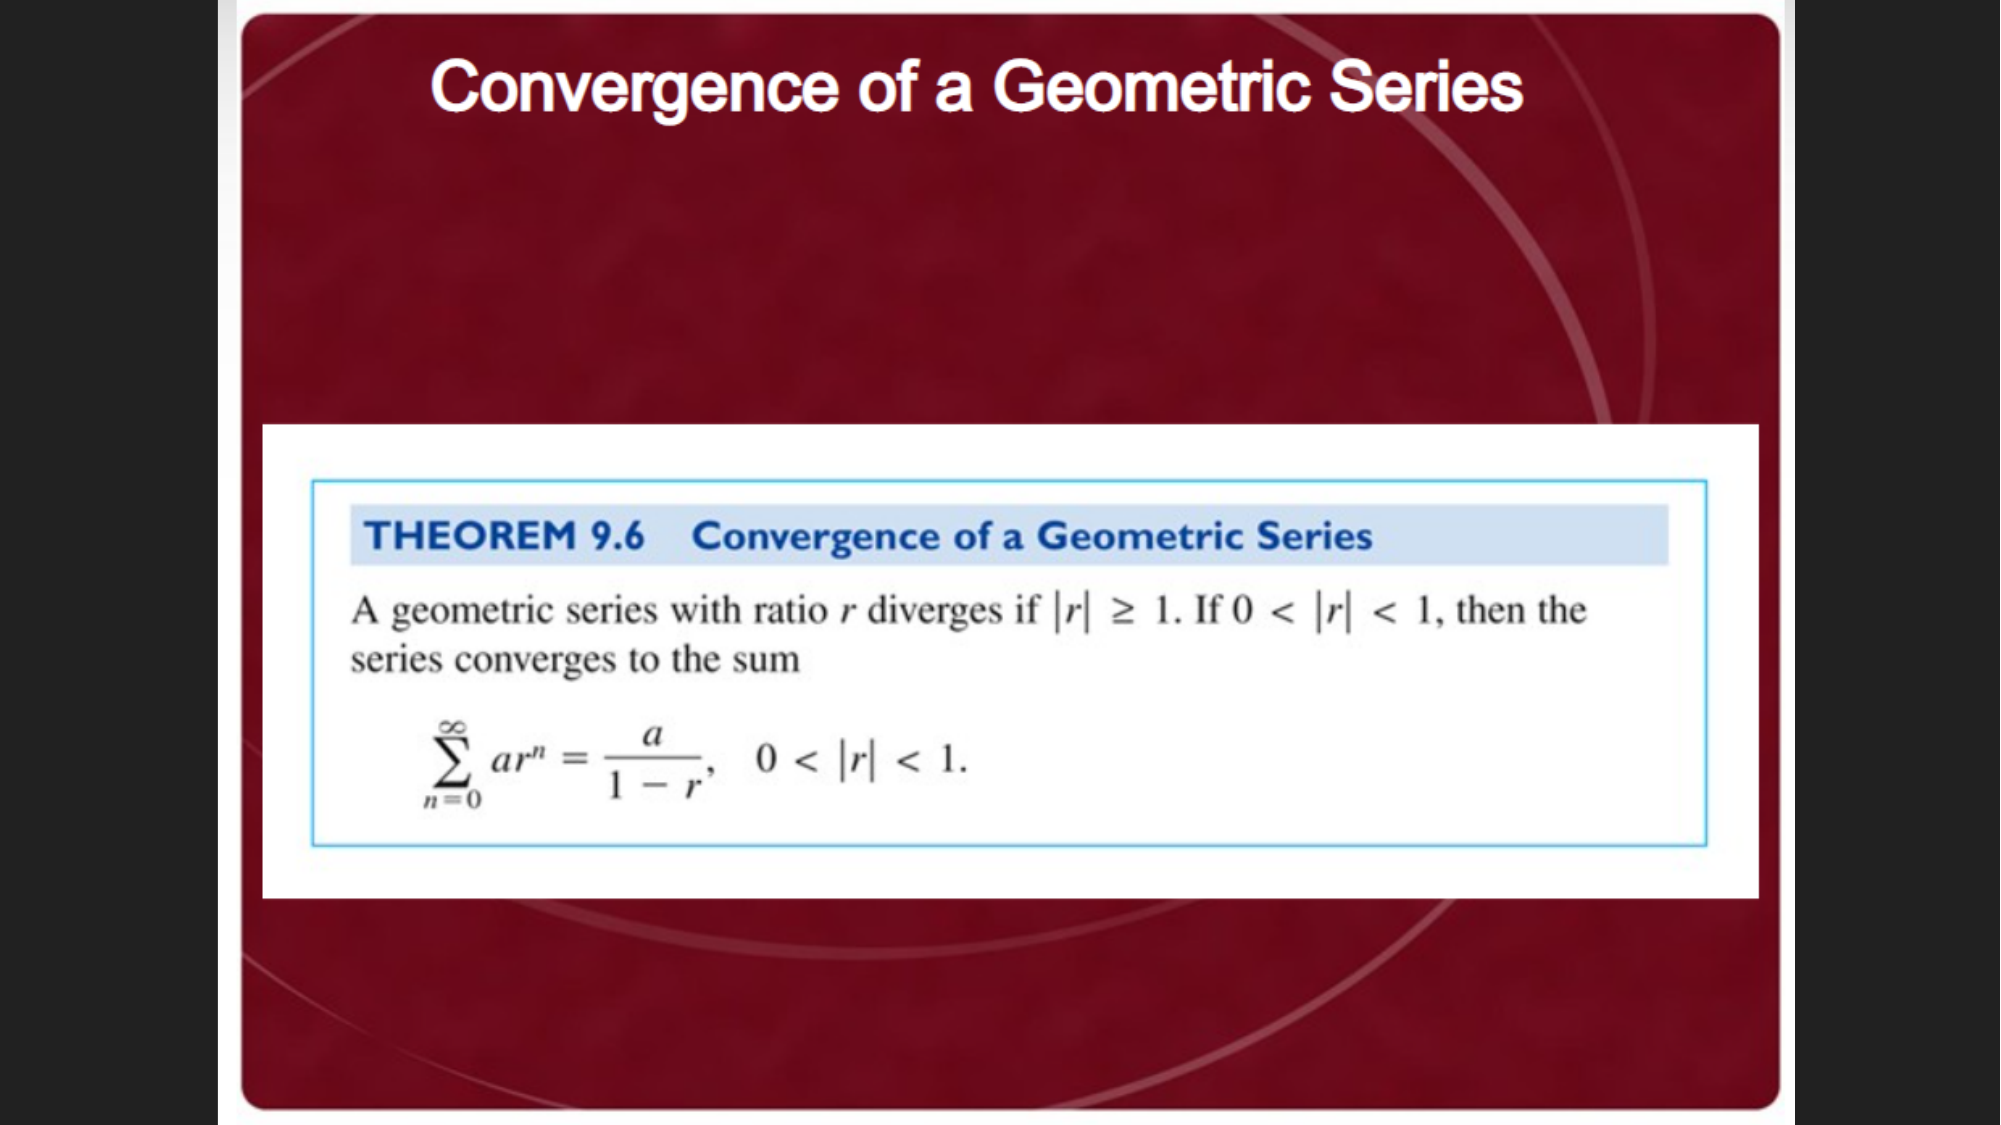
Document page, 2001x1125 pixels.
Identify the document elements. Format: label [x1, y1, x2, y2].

picture [217, 0, 1796, 1125]
